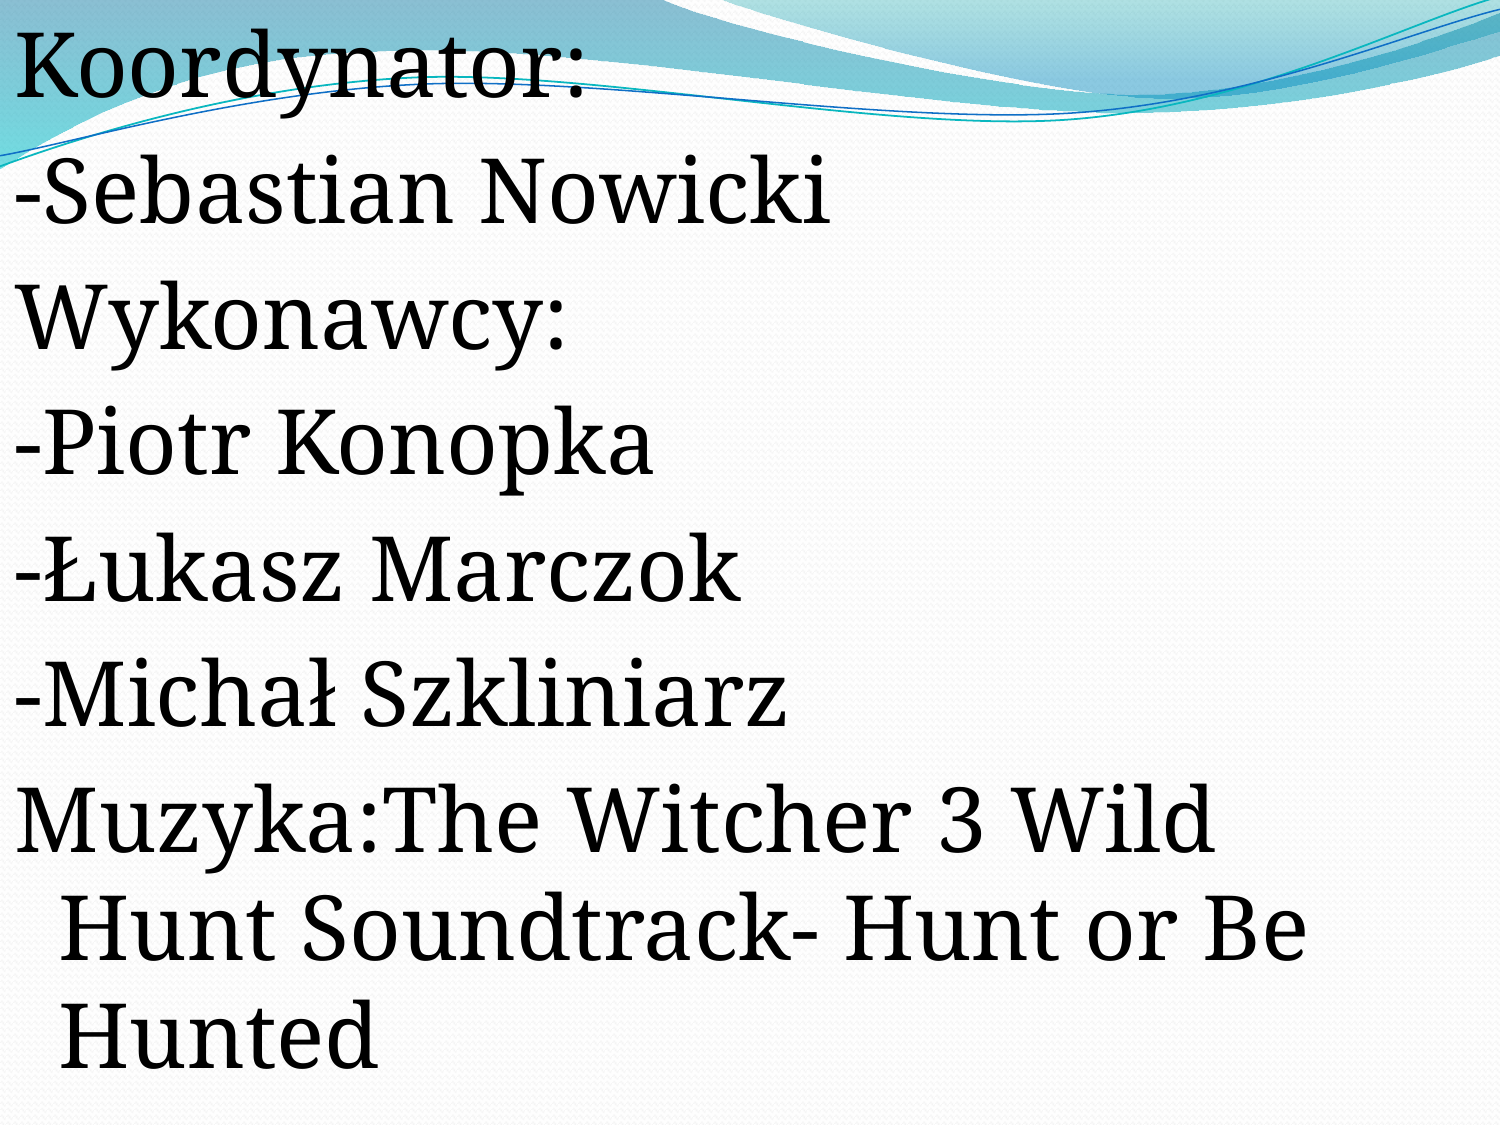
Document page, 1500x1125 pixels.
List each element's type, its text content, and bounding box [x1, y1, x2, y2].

list Koordynator: -Sebastian Nowicki Wykonawcy: -Piotr Konopka -Łukasz Marczok -Michał Szkliniarz Muzyka:The Witcher 3 Wild Hunt Soundtrack- Hunt or Be Hunted [0, 0, 1350, 1094]
